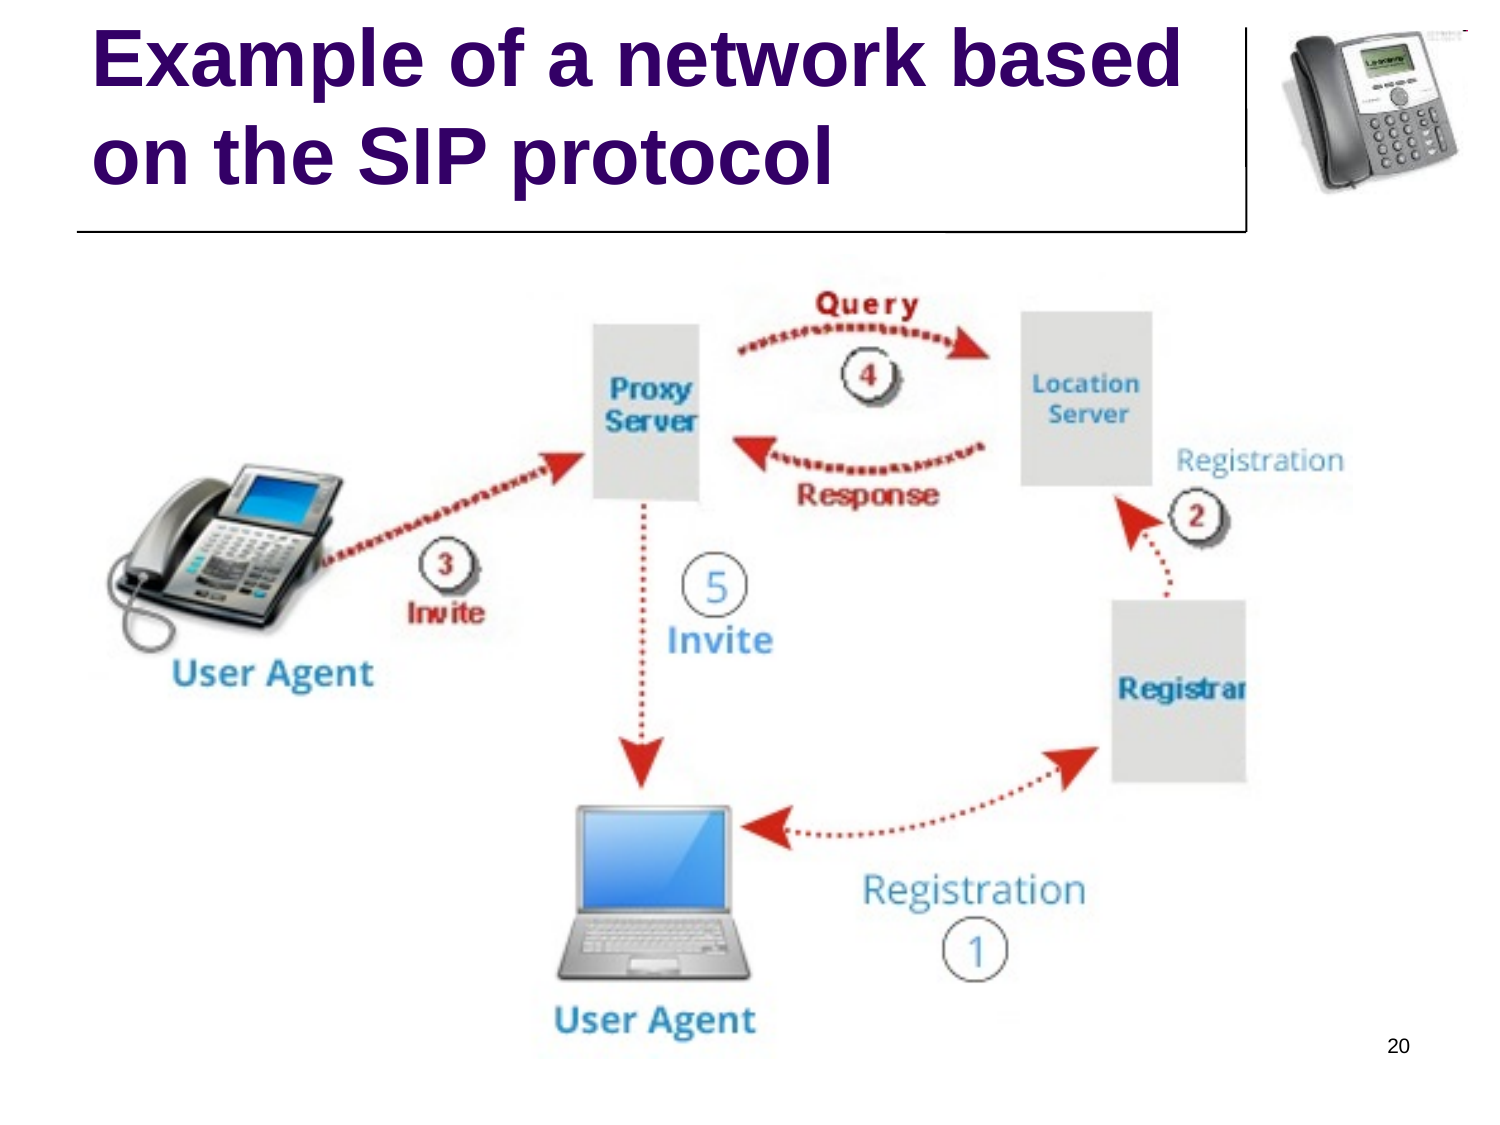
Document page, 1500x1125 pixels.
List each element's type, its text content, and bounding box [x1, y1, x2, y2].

picture [1281, 30, 1468, 199]
picture [88, 254, 1353, 1059]
text_box Example of a network based on the SIP protocol [76, 19, 1247, 209]
text_box 20 [1074, 1024, 1426, 1100]
